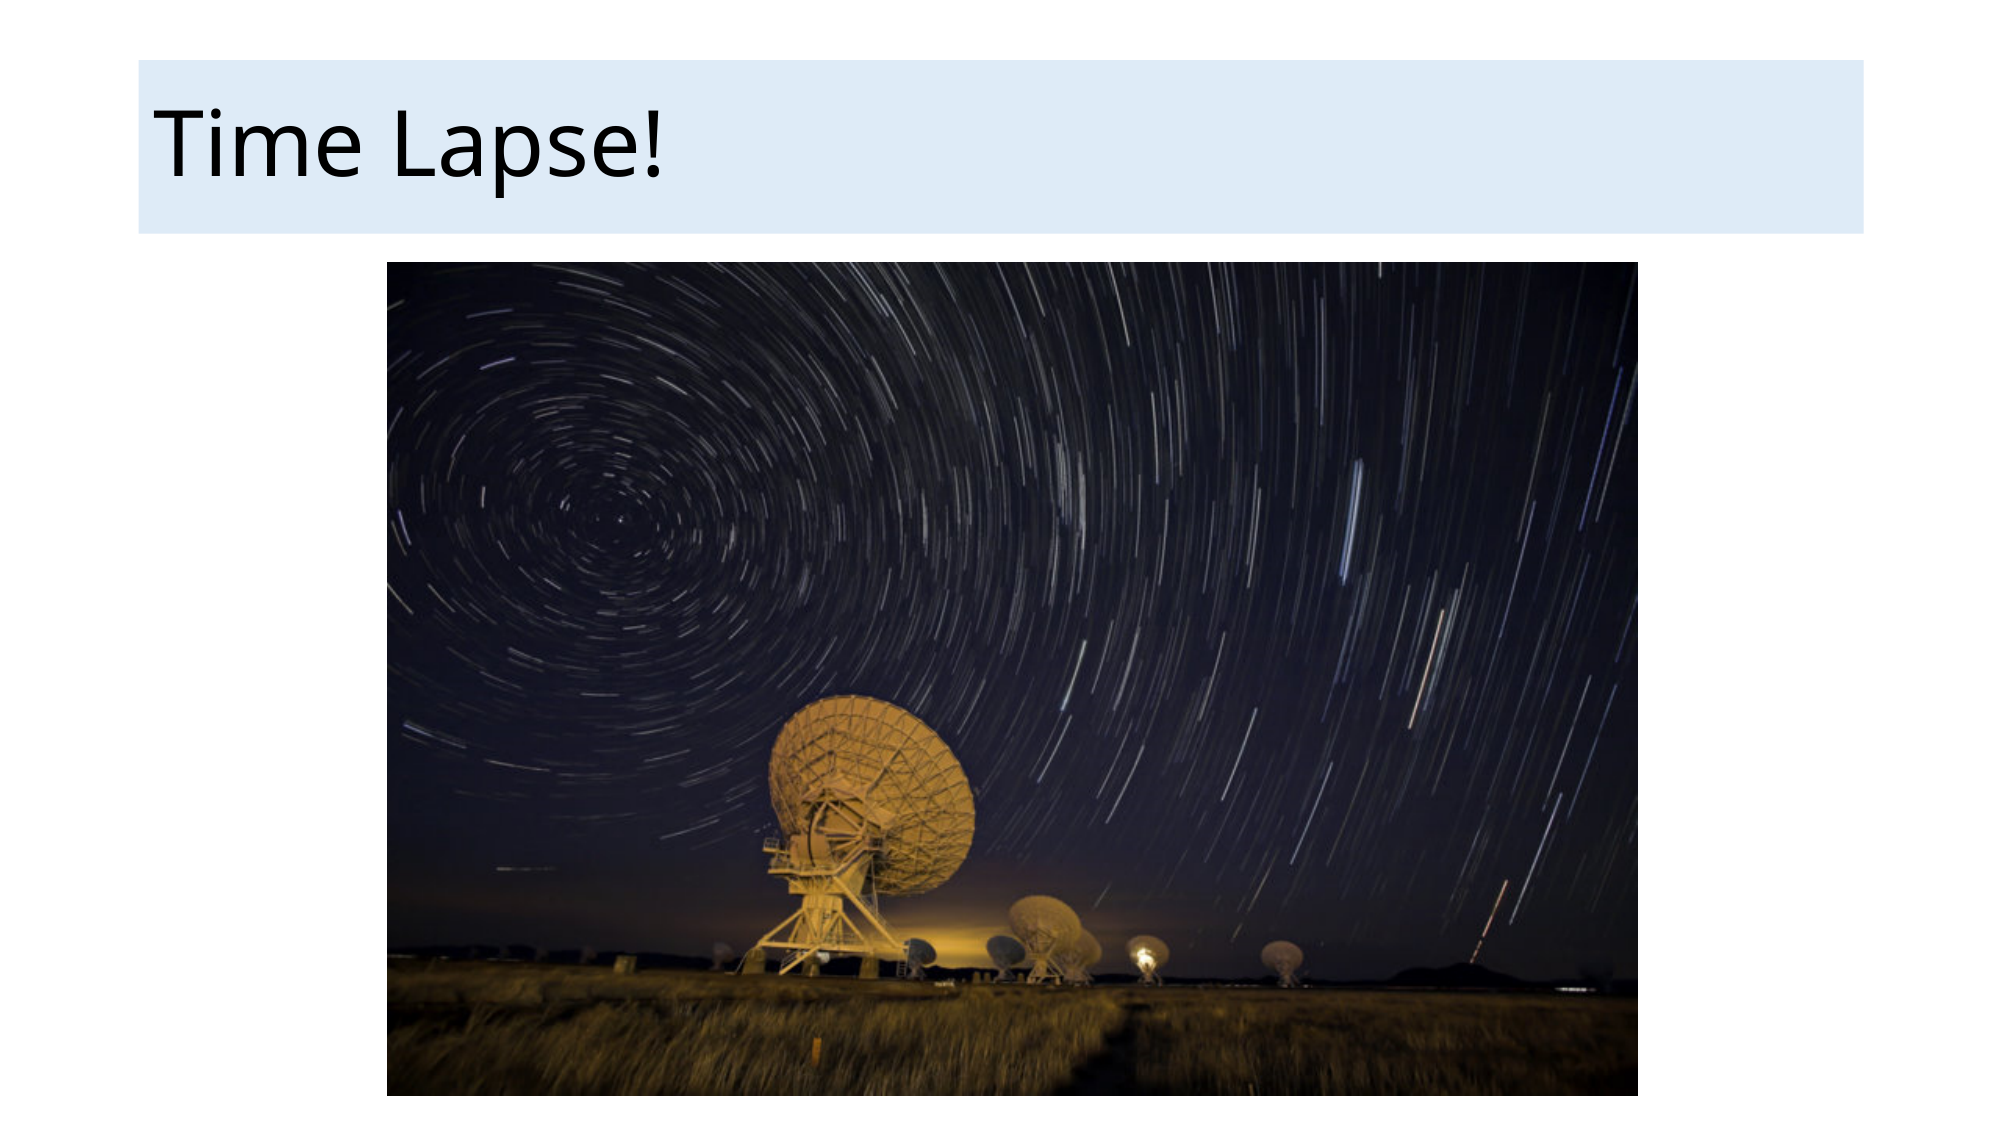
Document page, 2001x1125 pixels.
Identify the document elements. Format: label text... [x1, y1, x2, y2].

picture [387, 262, 1638, 1096]
title Time Lapse! [138, 60, 1864, 234]
